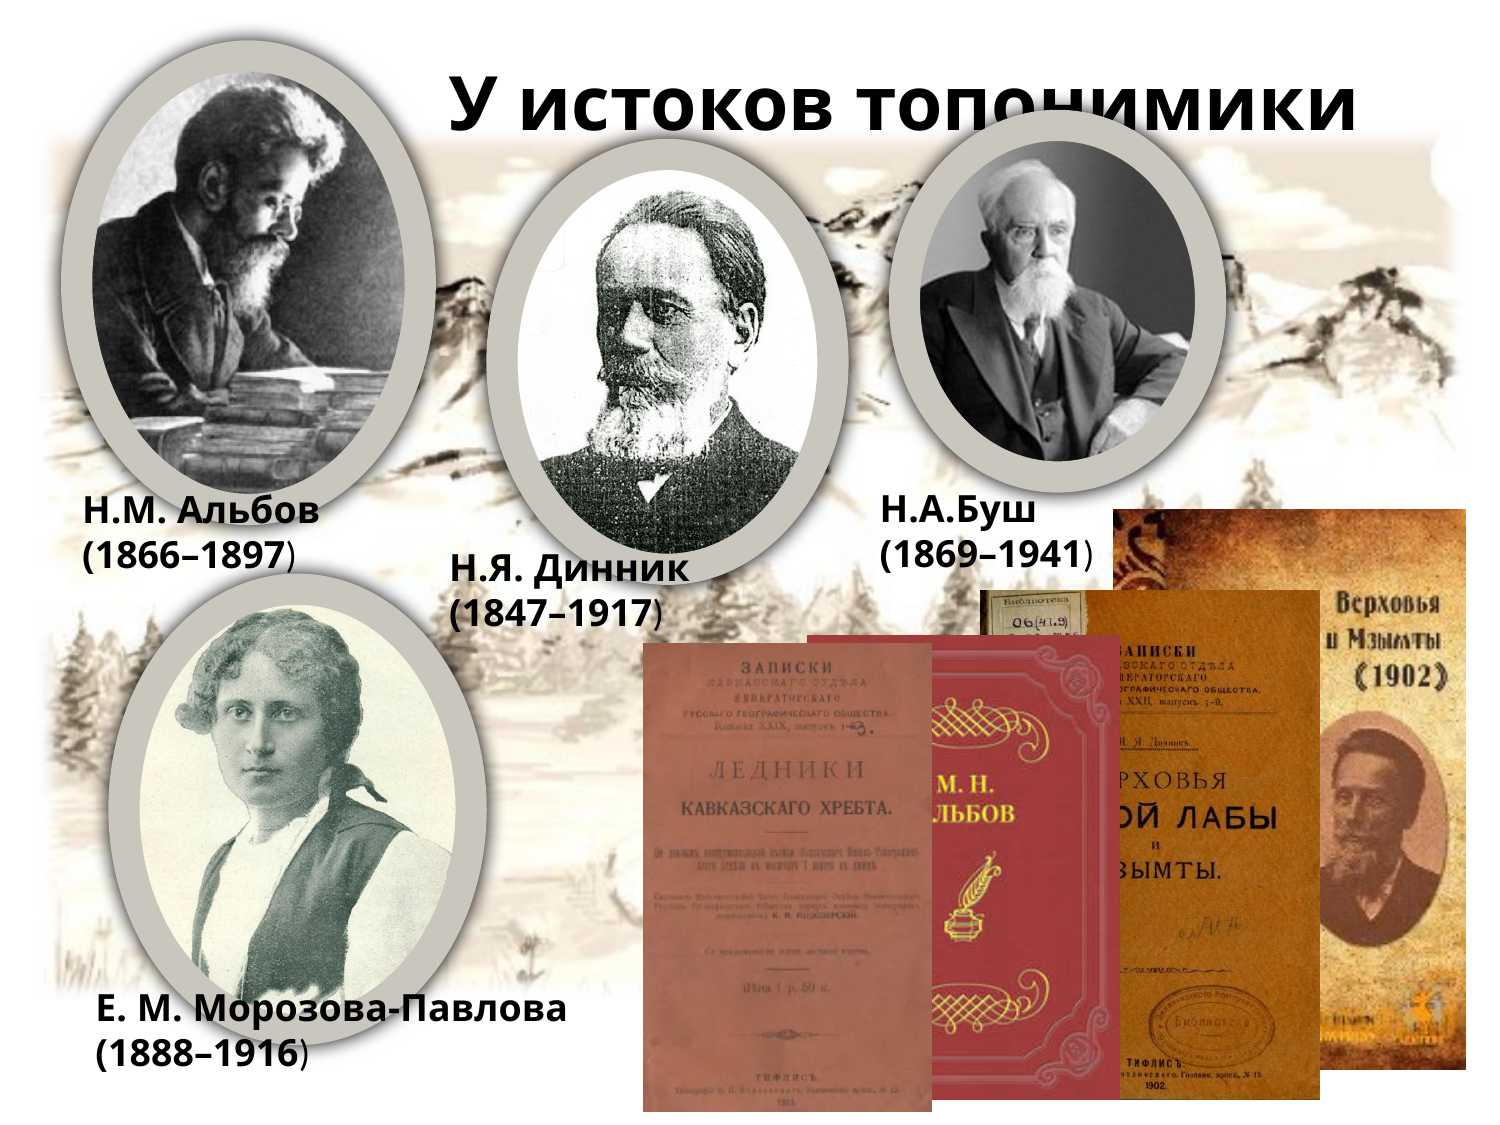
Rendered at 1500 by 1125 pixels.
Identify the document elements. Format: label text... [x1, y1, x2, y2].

text_box Е. М. Морозова-Павлова (1888–1916) [80, 1008, 584, 1082]
text_box У истоков топонимики [433, 34, 1375, 123]
picture [36, 55, 1466, 1112]
